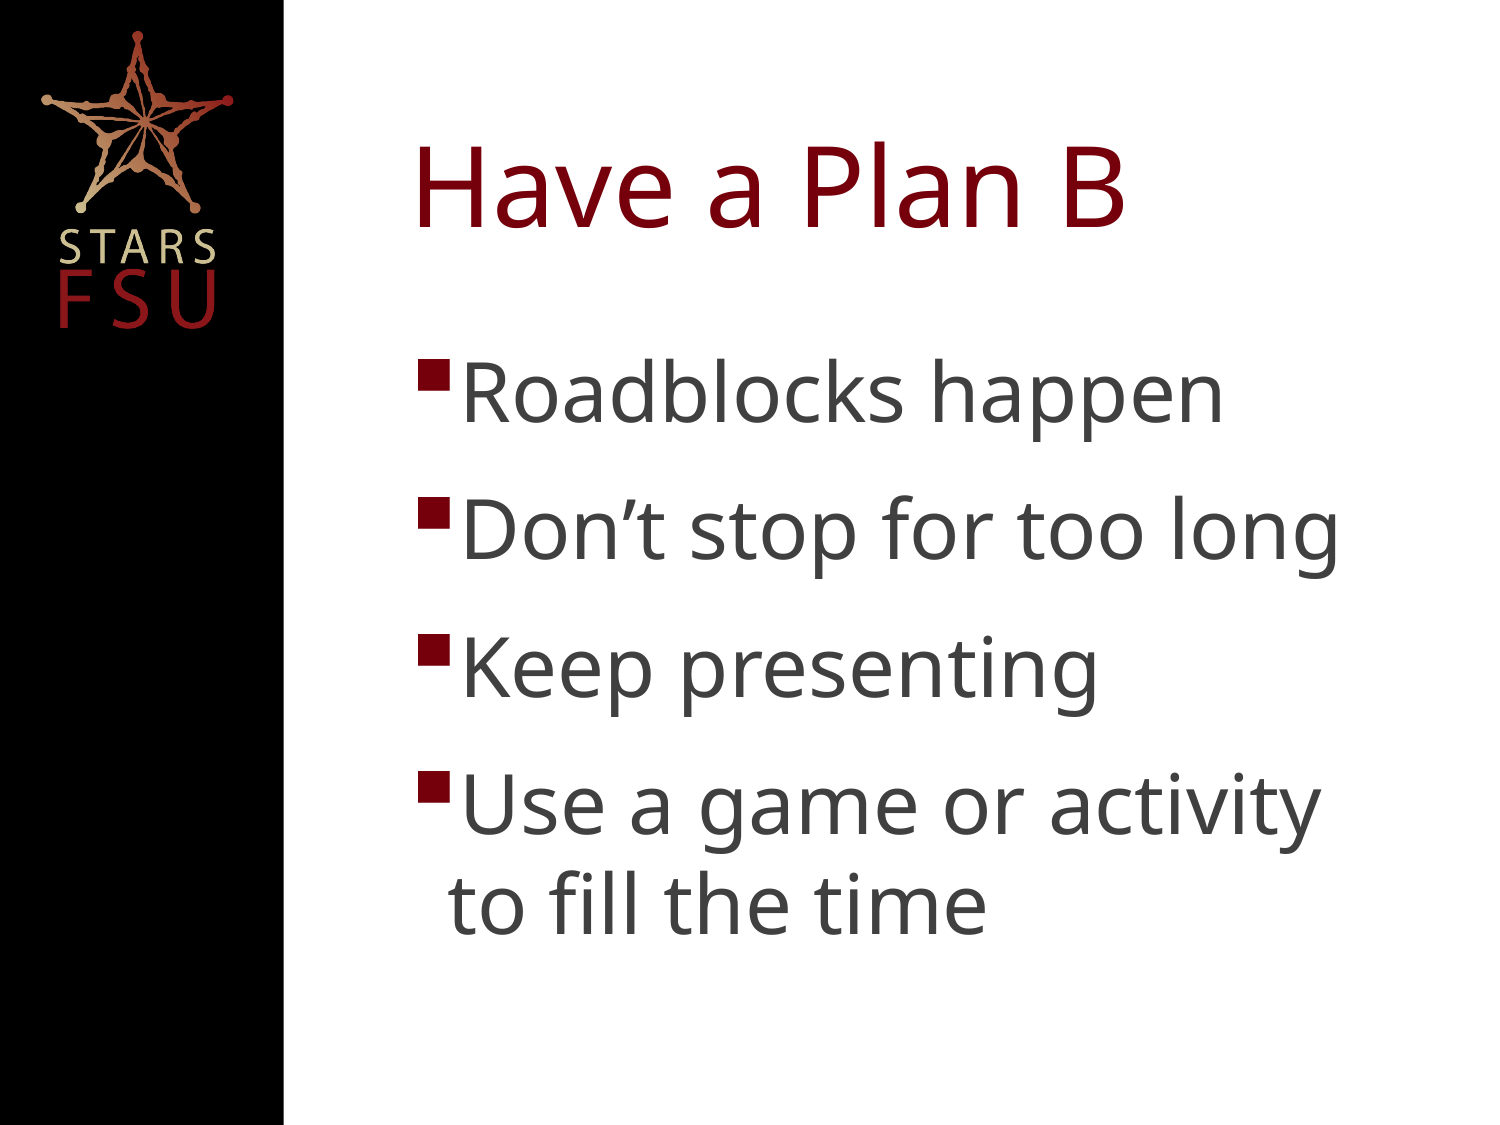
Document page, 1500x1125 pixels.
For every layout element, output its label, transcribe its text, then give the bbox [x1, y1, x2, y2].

list Roadblocks happen Don’t stop for too long Keep presenting Use a game or activity to fill the time [394, 331, 1374, 1005]
picture [19, 27, 255, 332]
title Have a Plan B [394, 112, 1375, 258]
